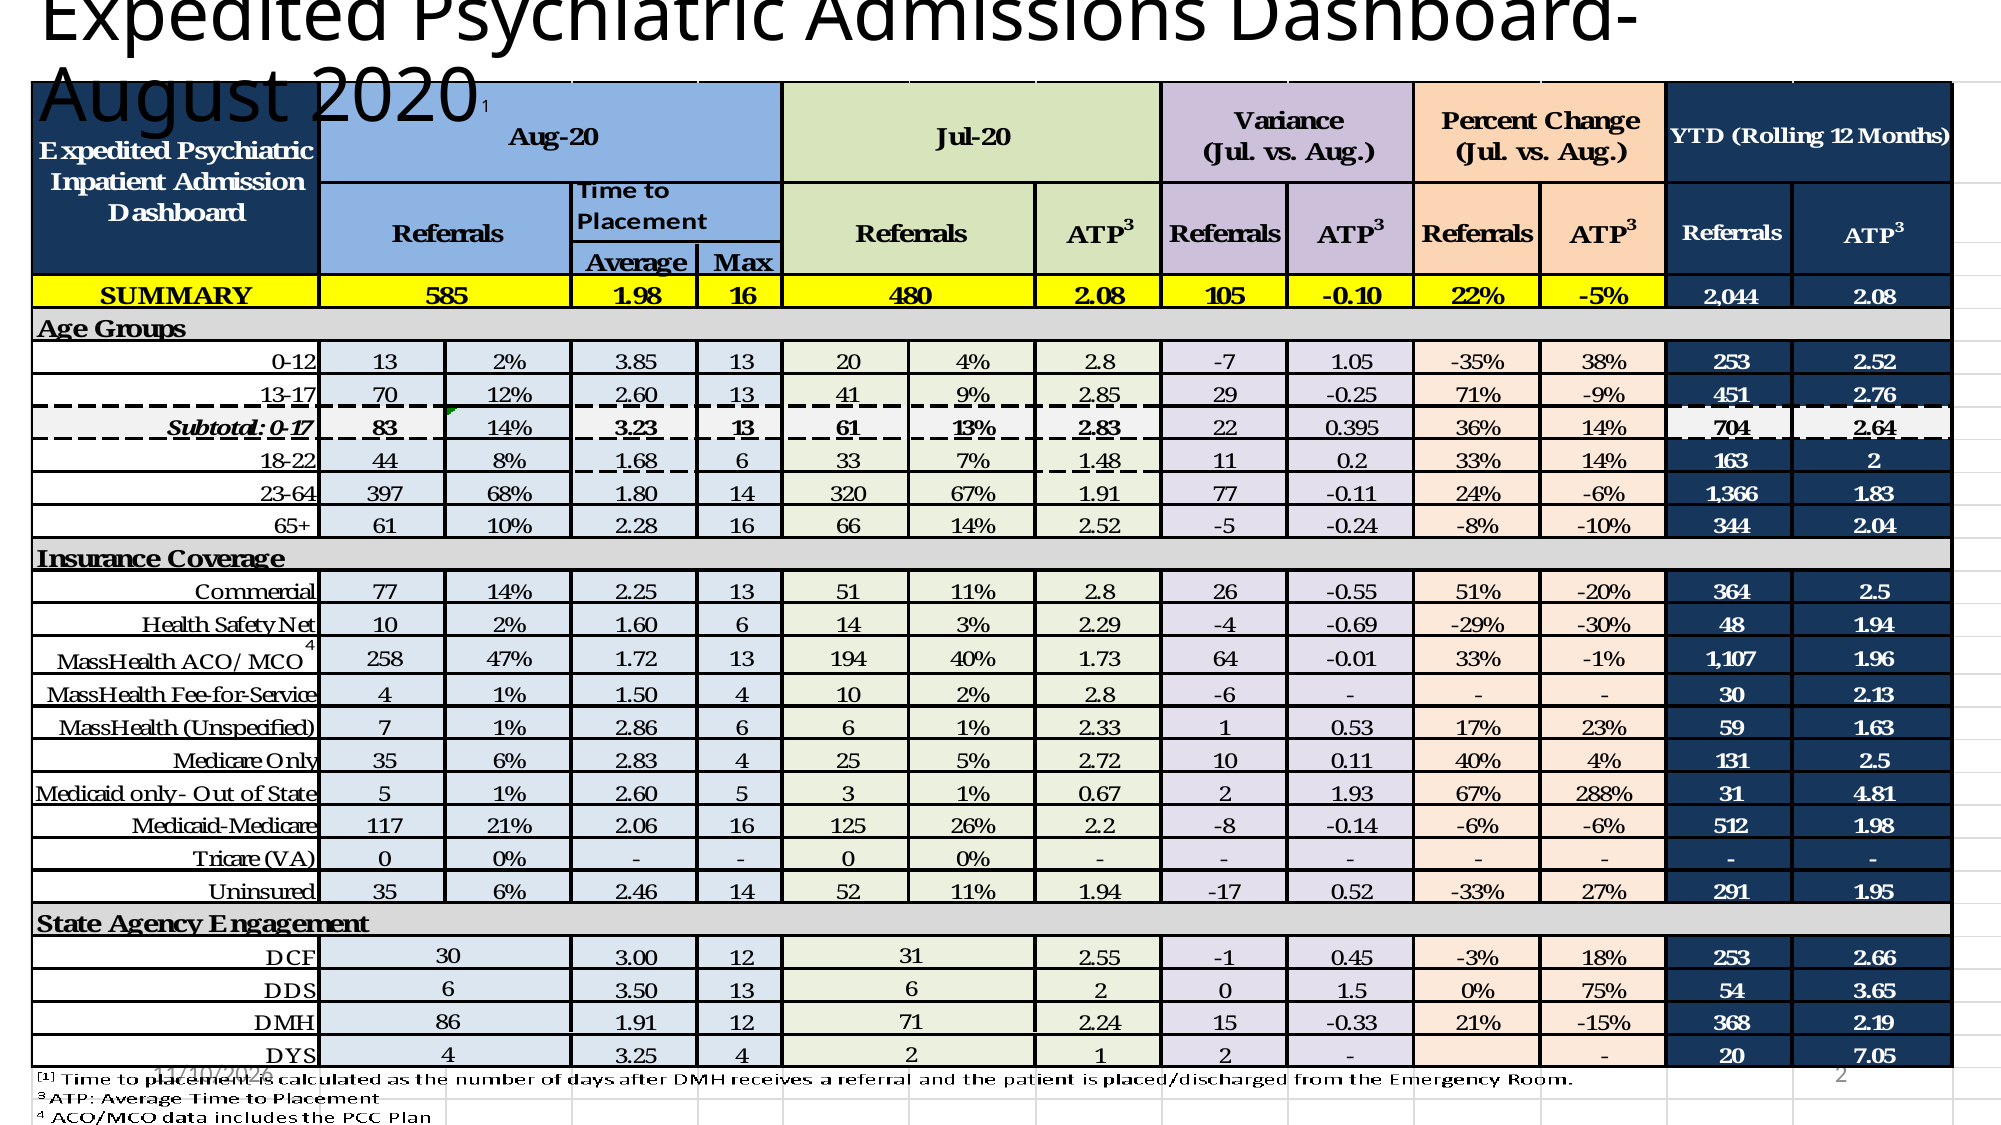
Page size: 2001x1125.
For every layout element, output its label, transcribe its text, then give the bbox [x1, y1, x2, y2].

picture [28, 80, 2000, 1125]
title Expedited Psychiatric Admissions Dashboard-August 20201 [24, 0, 1836, 114]
